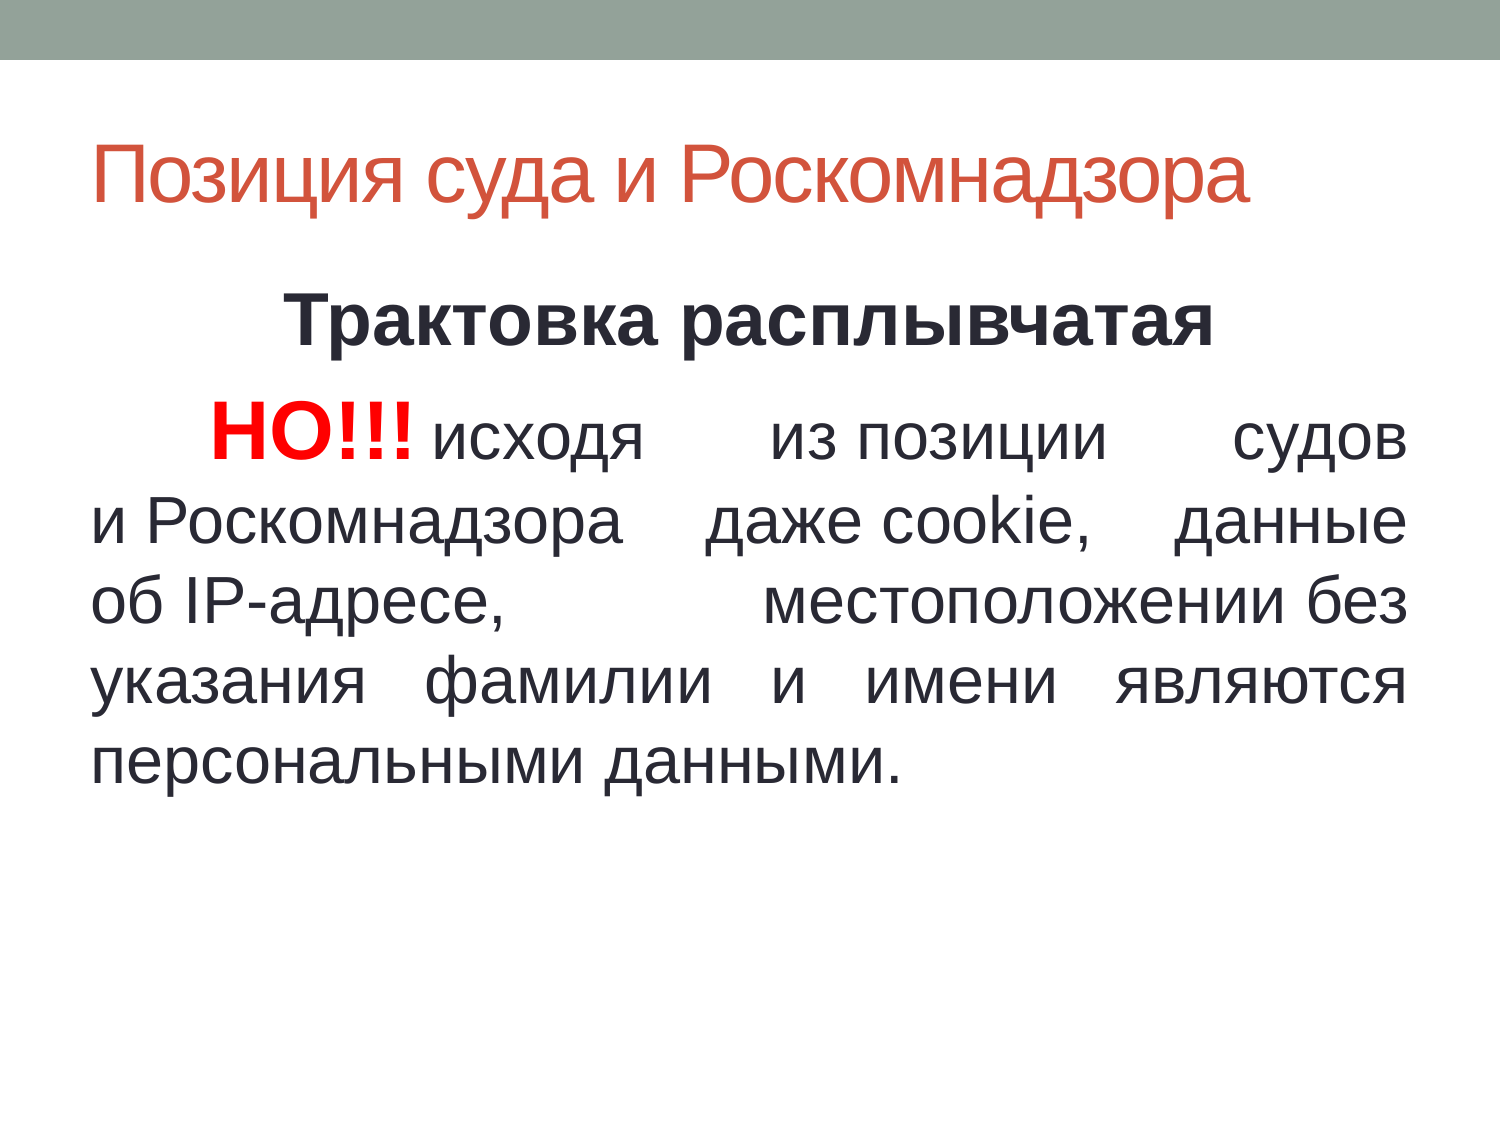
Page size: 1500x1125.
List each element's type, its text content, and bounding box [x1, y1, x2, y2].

title Позиция суда и Роскомнадзора [75, 87, 1425, 250]
list Трактовка расплывчатая НО!!! исходя из позиции судов и Роскомнадзора даже cookie, данные об IP-адресе, местоположении без указания фамилии и имени являются персональными данными. [75, 262, 1425, 1063]
